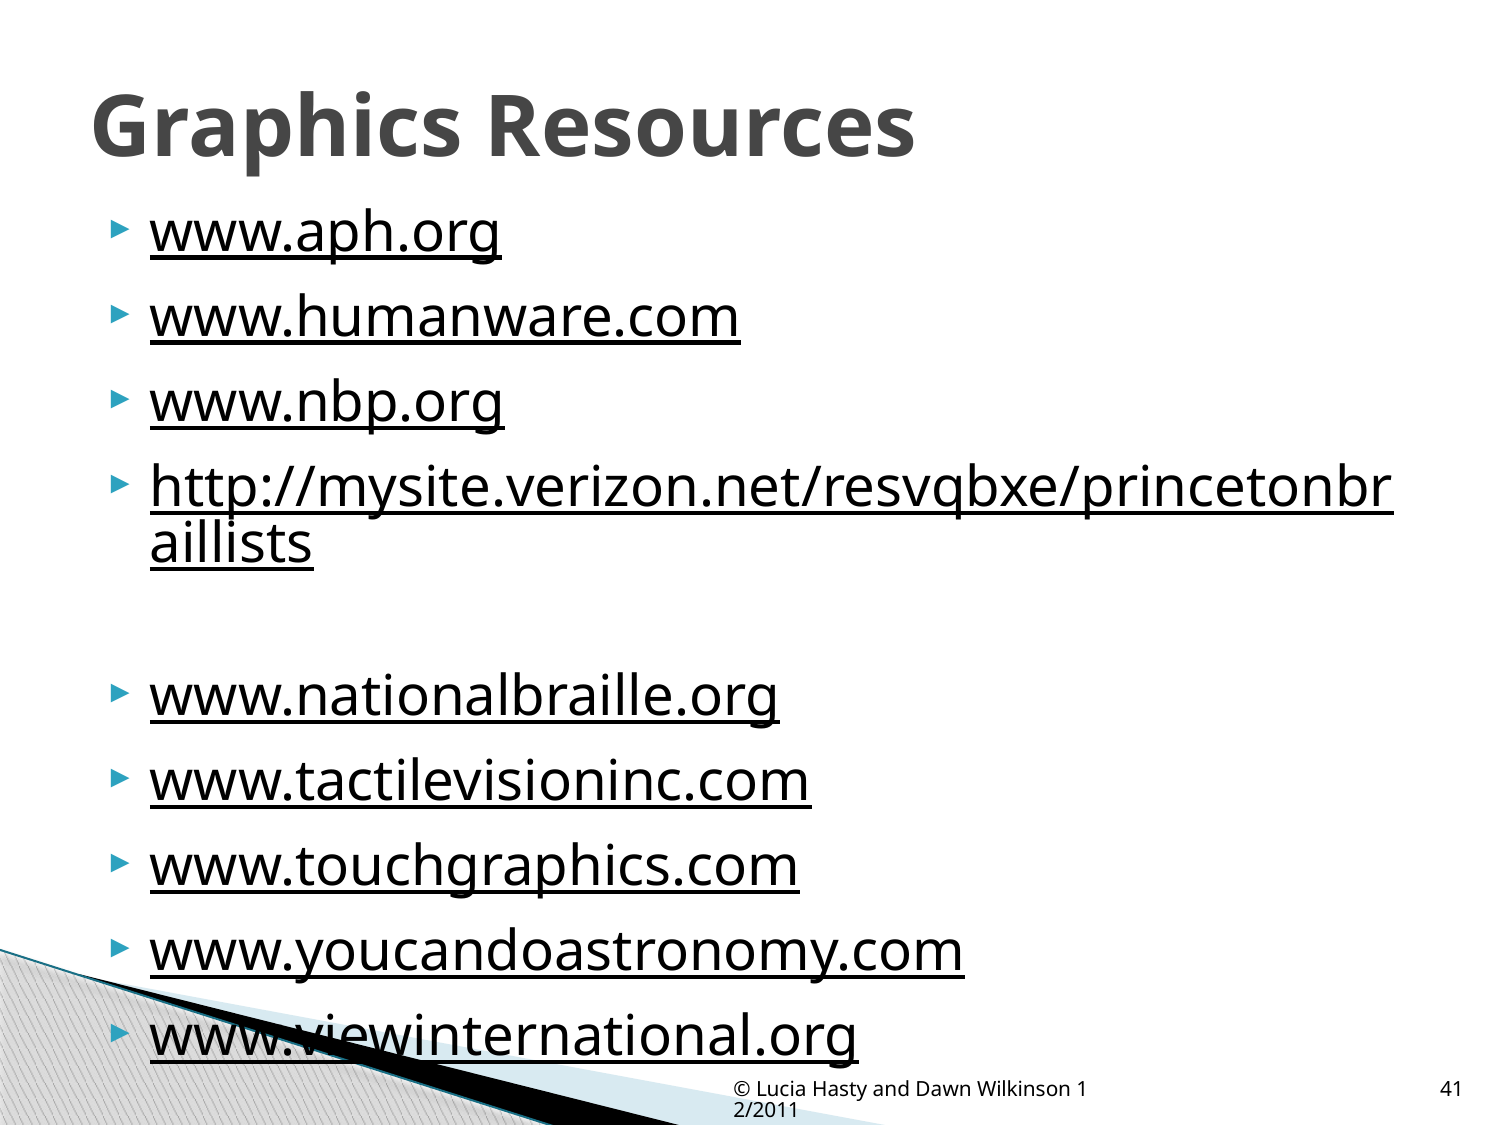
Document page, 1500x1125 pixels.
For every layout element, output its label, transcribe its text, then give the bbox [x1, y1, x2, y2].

list www.aph.org www.humanware.com www.nbp.org http://mysite.verizon.net/resvqbxe/princetonbraillists www.nationalbraille.org www.tactilevisioninc.com www.touchgraphics.com www.youcandoastronomy.com www.viewinternational.org [75, 200, 1425, 986]
slide_number 41 [1418, 1051, 1479, 1112]
footer © Lucia Hasty and Dawn Wilkinson 12/2011 [718, 1051, 1105, 1112]
title Graphics Resources [75, 45, 1425, 200]
